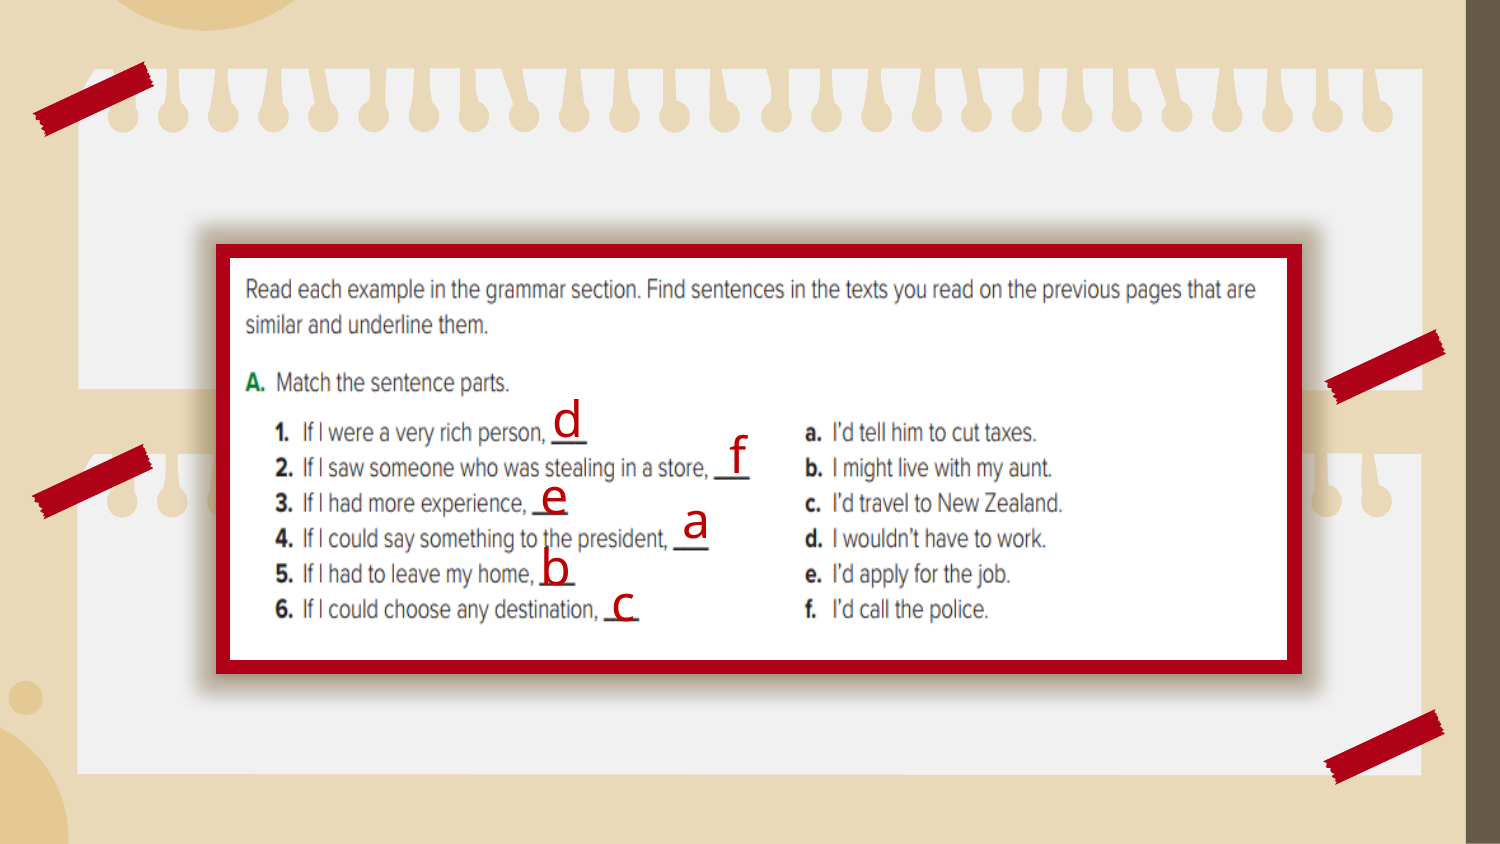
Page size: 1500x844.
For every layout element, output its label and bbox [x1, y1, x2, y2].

picture [229, 257, 1288, 660]
